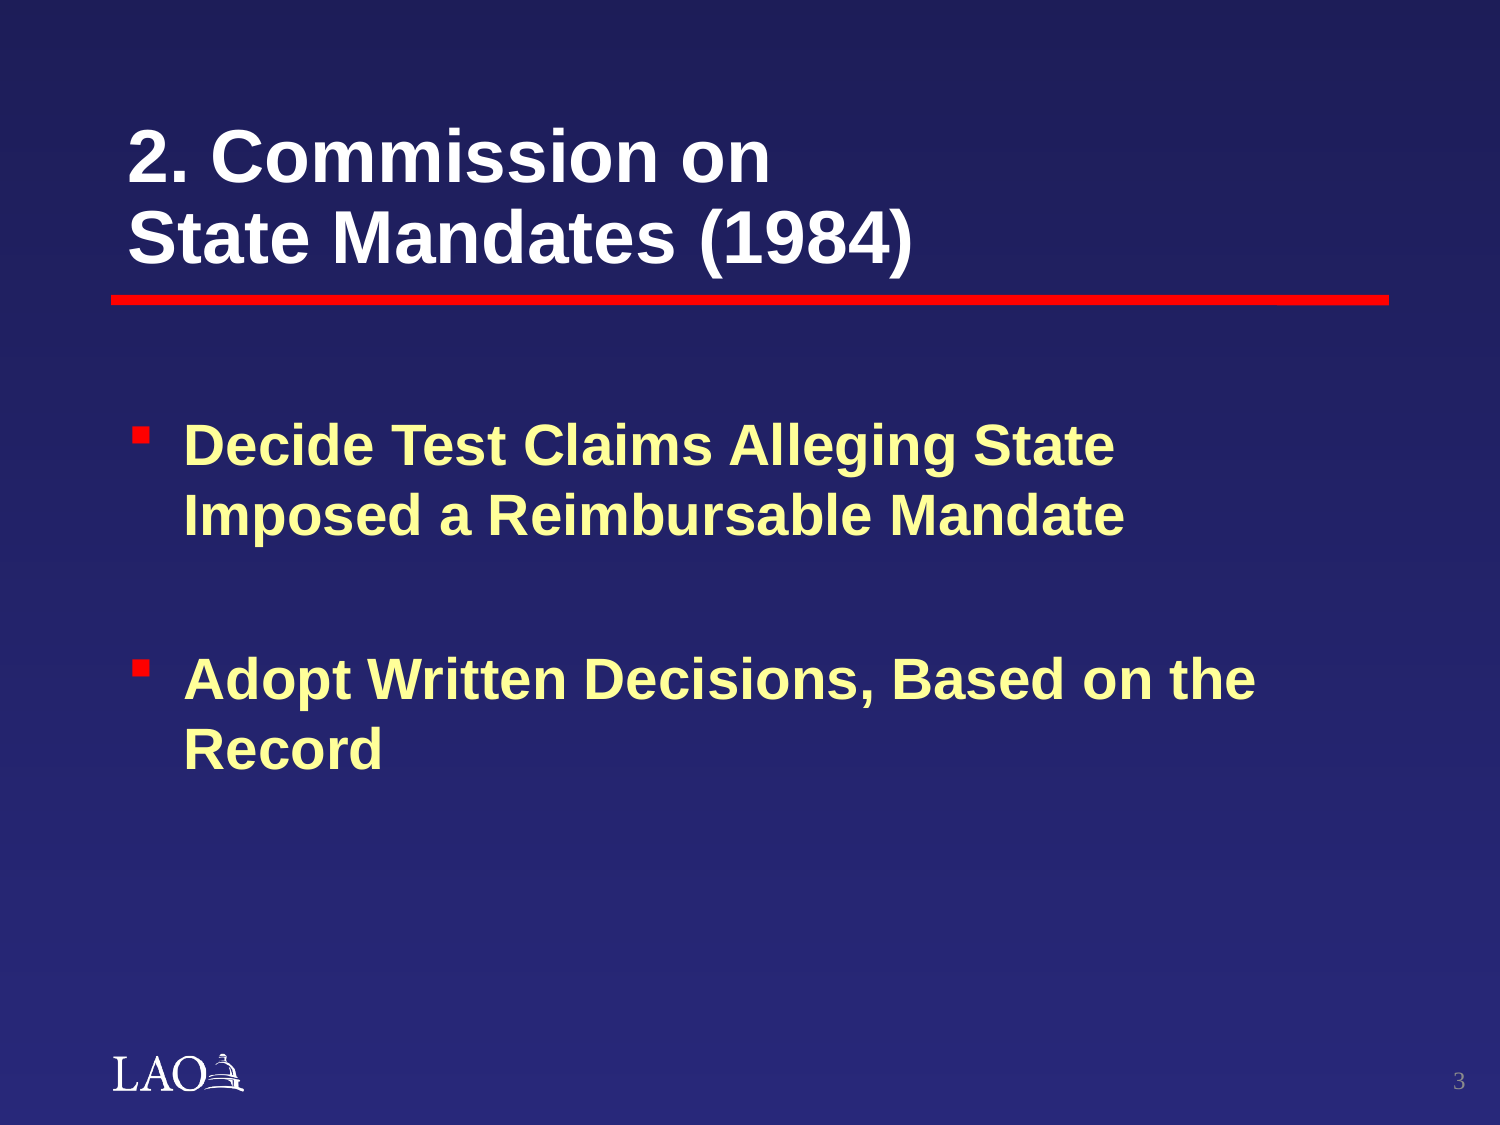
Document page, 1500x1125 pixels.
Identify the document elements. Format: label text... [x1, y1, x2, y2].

list Decide Test Claims Alleging State Imposed a Reimbursable Mandate Adopt Written Decisions, Based on the Record [112, 399, 1388, 1050]
slide_number 2 [1162, 1050, 1481, 1110]
picture [112, 1051, 244, 1096]
title 2. Commission on State Mandates (1984) [112, 99, 1388, 288]
